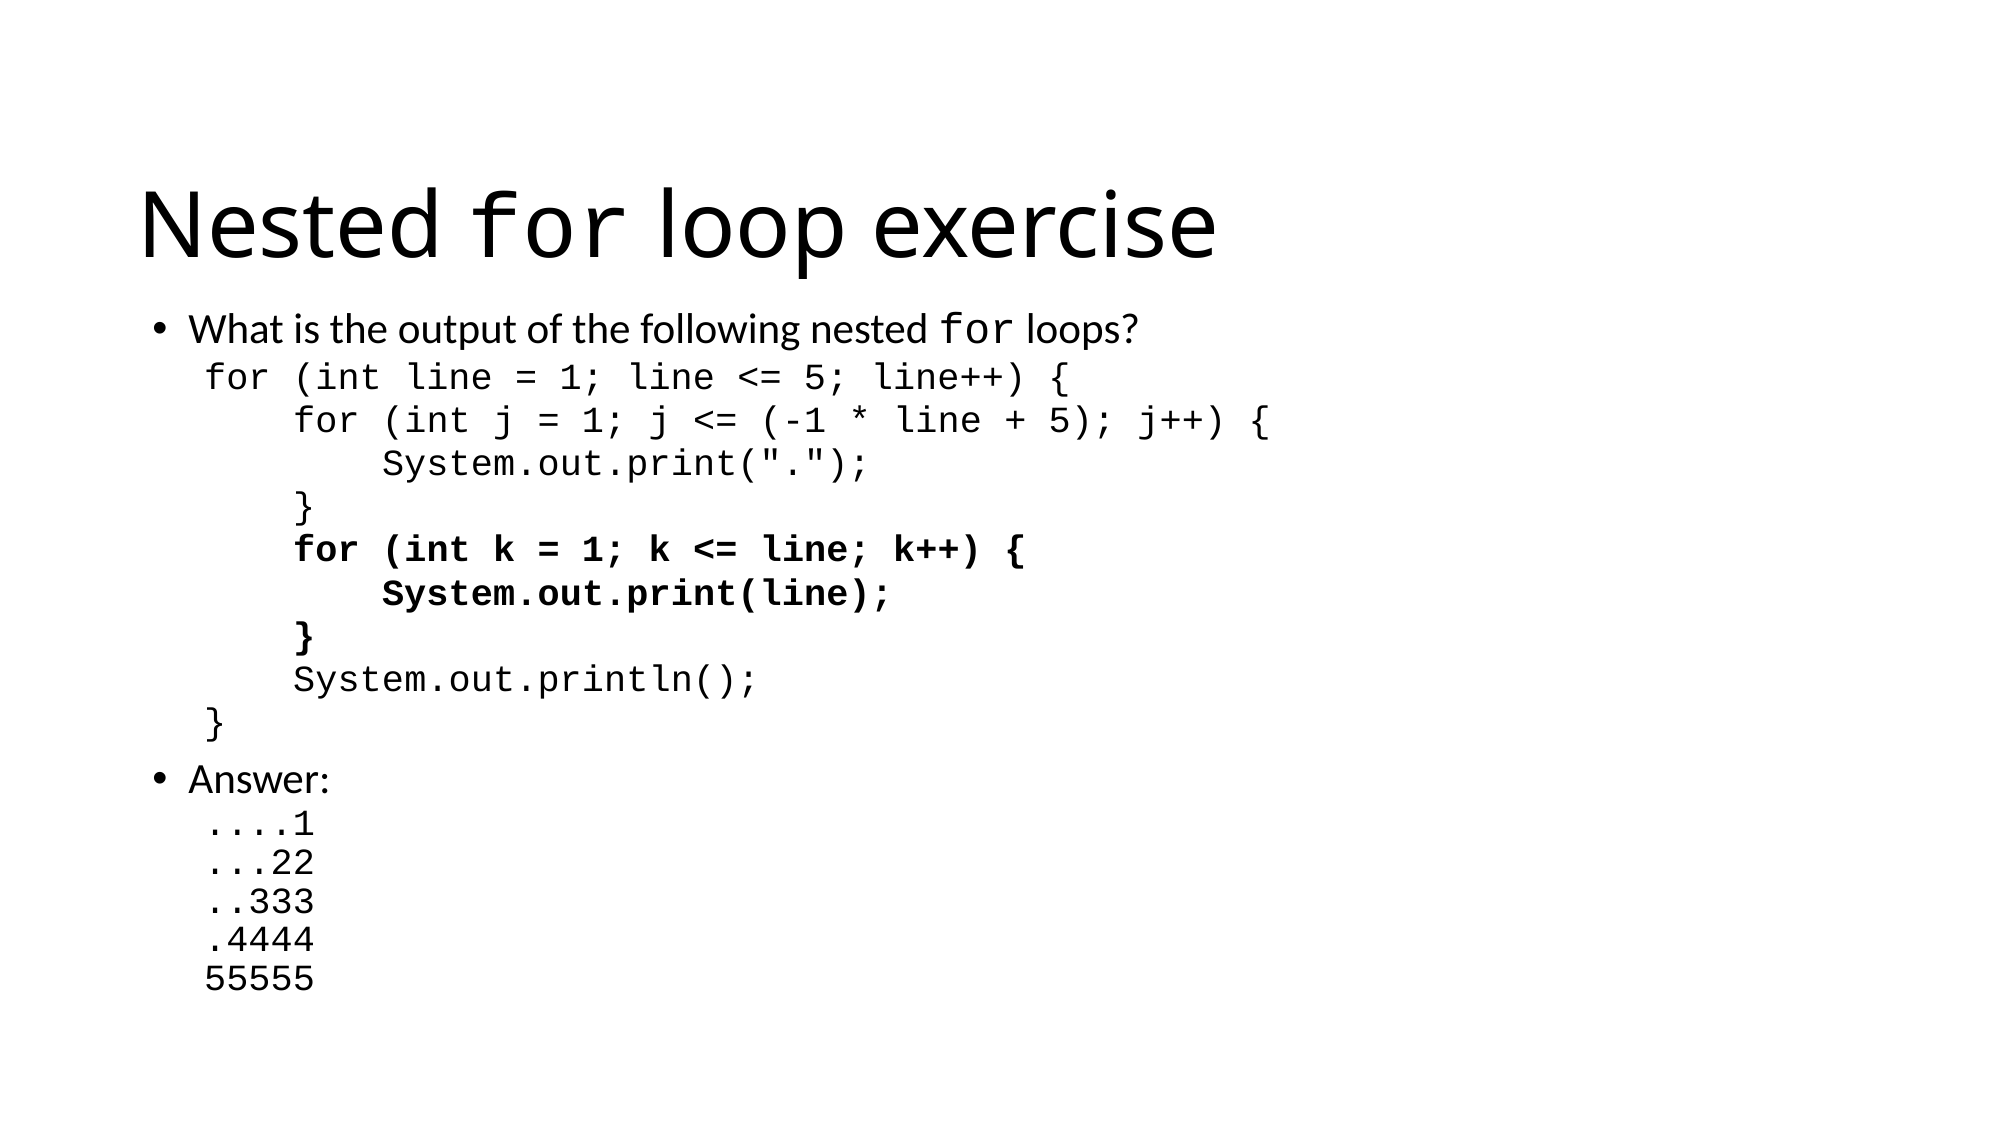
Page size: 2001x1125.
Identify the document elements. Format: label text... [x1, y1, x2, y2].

title Nested for loop exercise [137, 59, 1863, 278]
list What is the output of the following nested for loops? for (int line = 1; line <= 5; line++) { for (int j = 1; j <= (-1 * line + 5); j++) { System.out.print("."); } for (int k = 1; k <= line; k++) { System.out.print(line); } System.out.println(); } Answer: ....1 ...22 ..333 .4444 55555 [137, 299, 1863, 1014]
